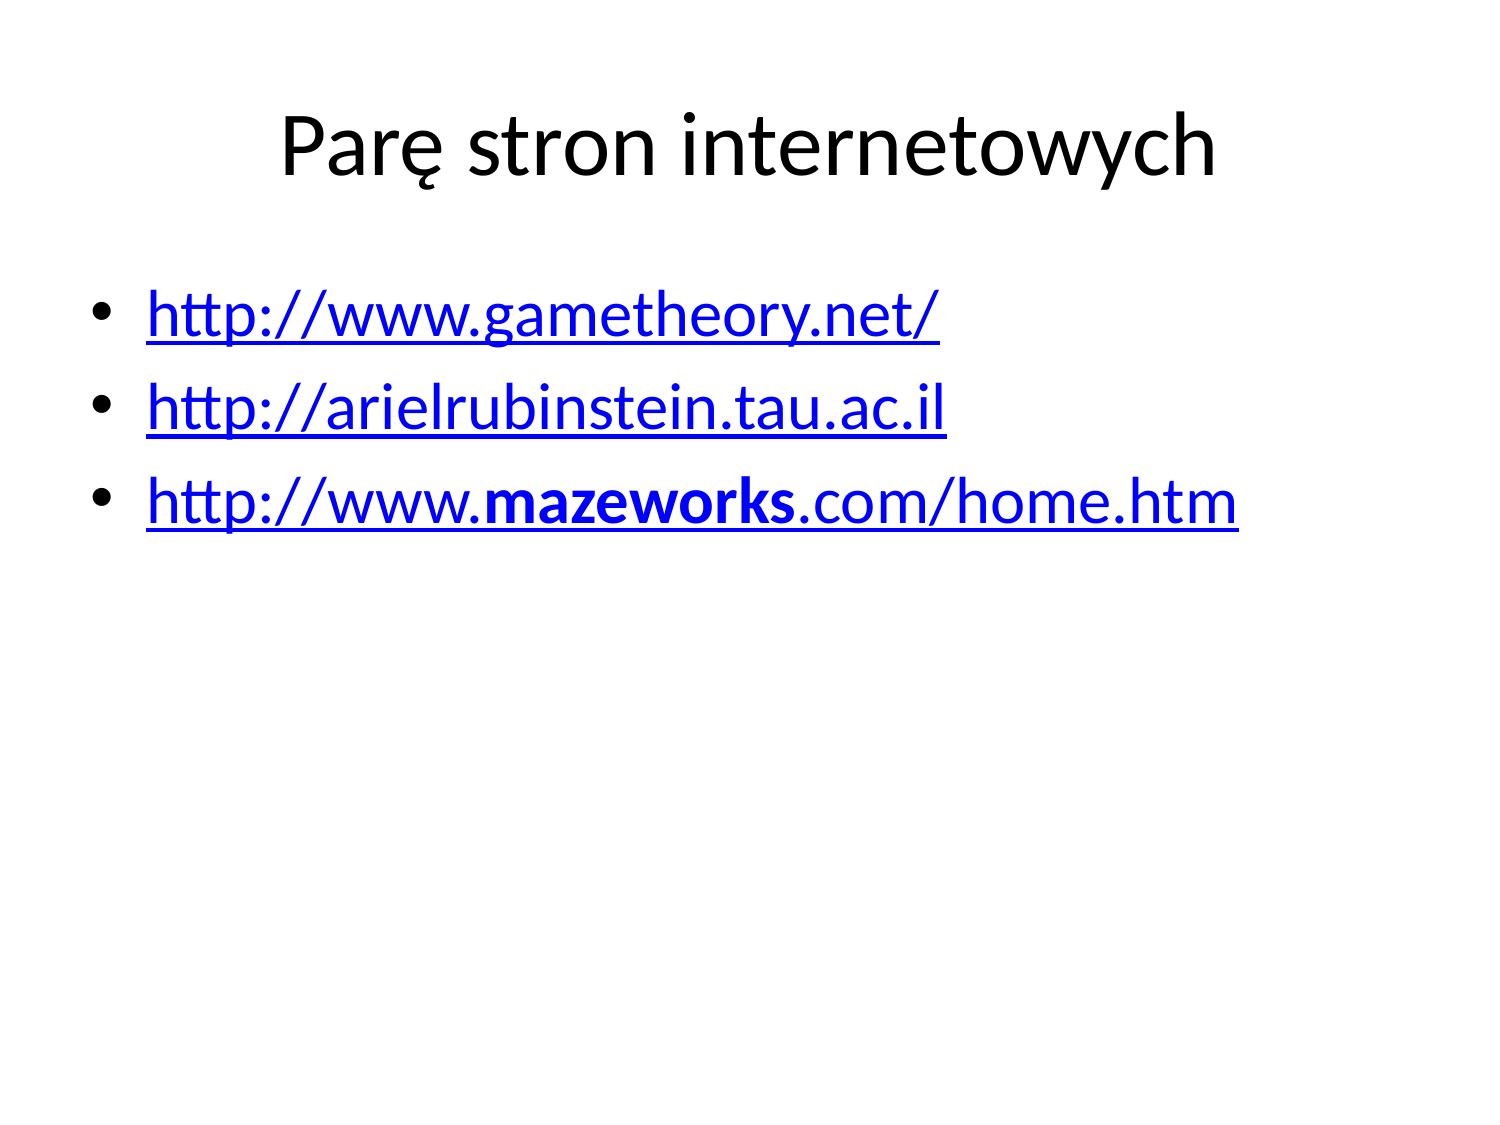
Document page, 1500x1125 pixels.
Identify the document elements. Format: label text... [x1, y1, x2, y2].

title Parę stron internetowych [75, 45, 1425, 233]
list http://www.gametheory.net/ http://arielrubinstein.tau.ac.il http://www.mazeworks.com/home.htm [75, 262, 1425, 1005]
